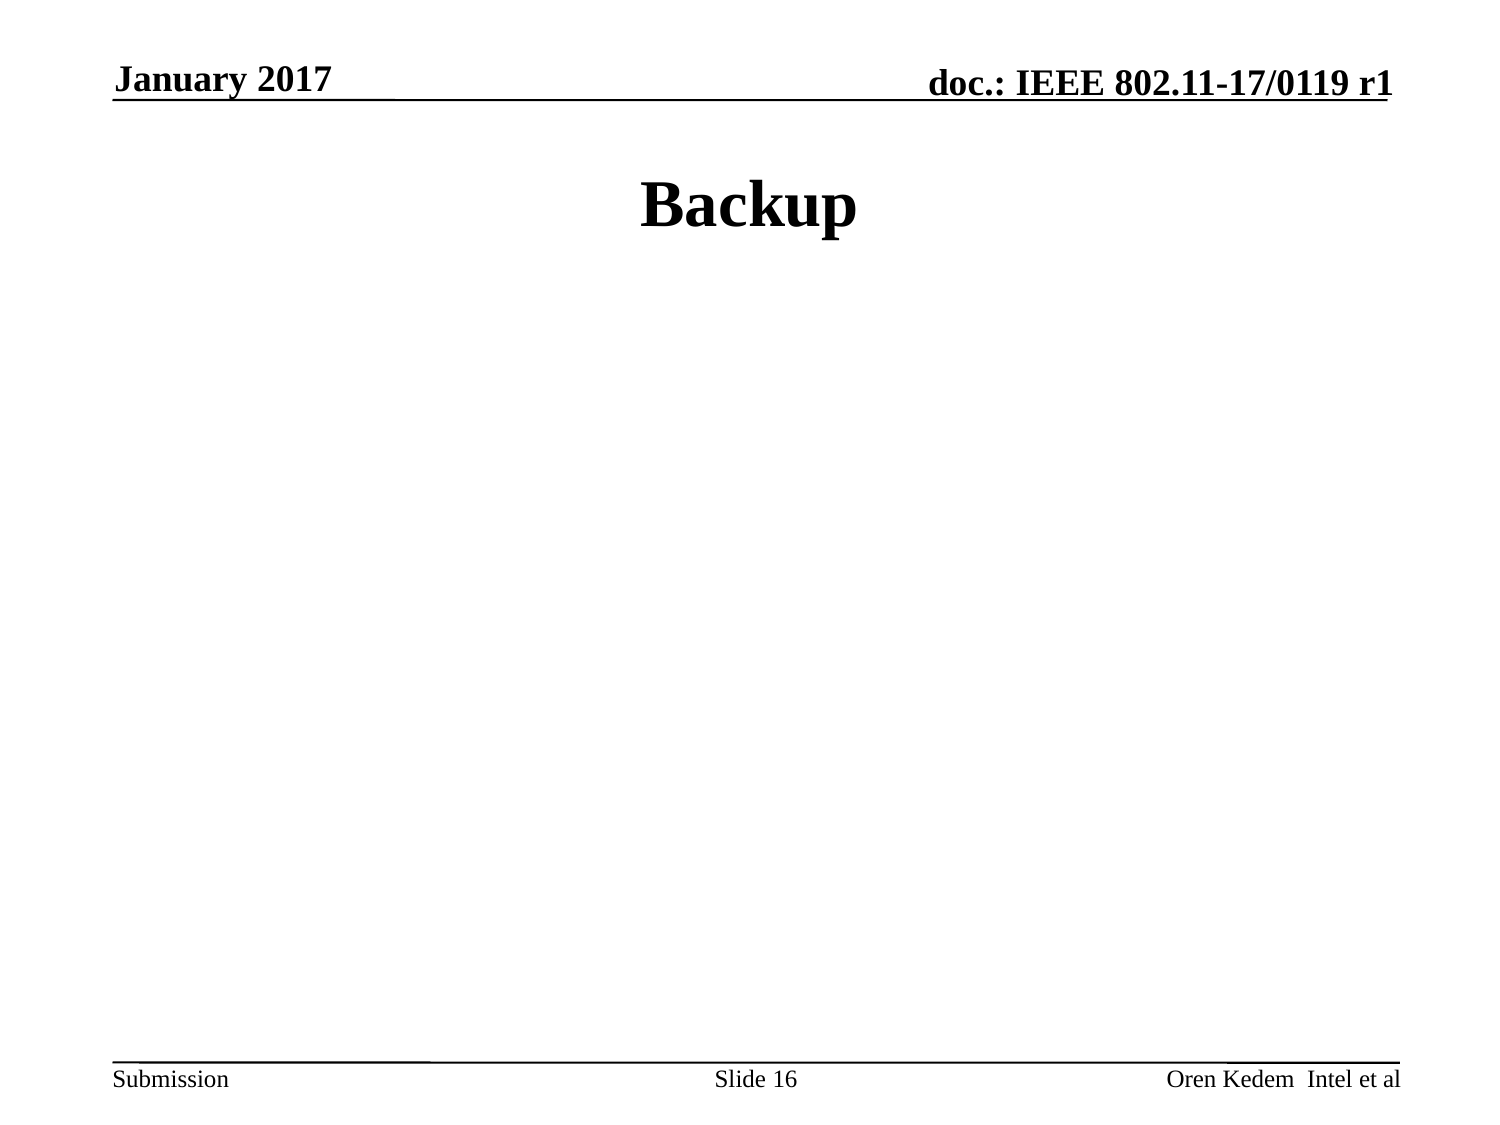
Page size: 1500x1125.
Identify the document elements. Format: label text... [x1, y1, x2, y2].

footer Oren Kedem Intel et al [902, 1061, 1402, 1093]
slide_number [114, 54, 493, 100]
slide_number 16 [712, 1061, 800, 1123]
title Backup [112, 112, 1388, 288]
